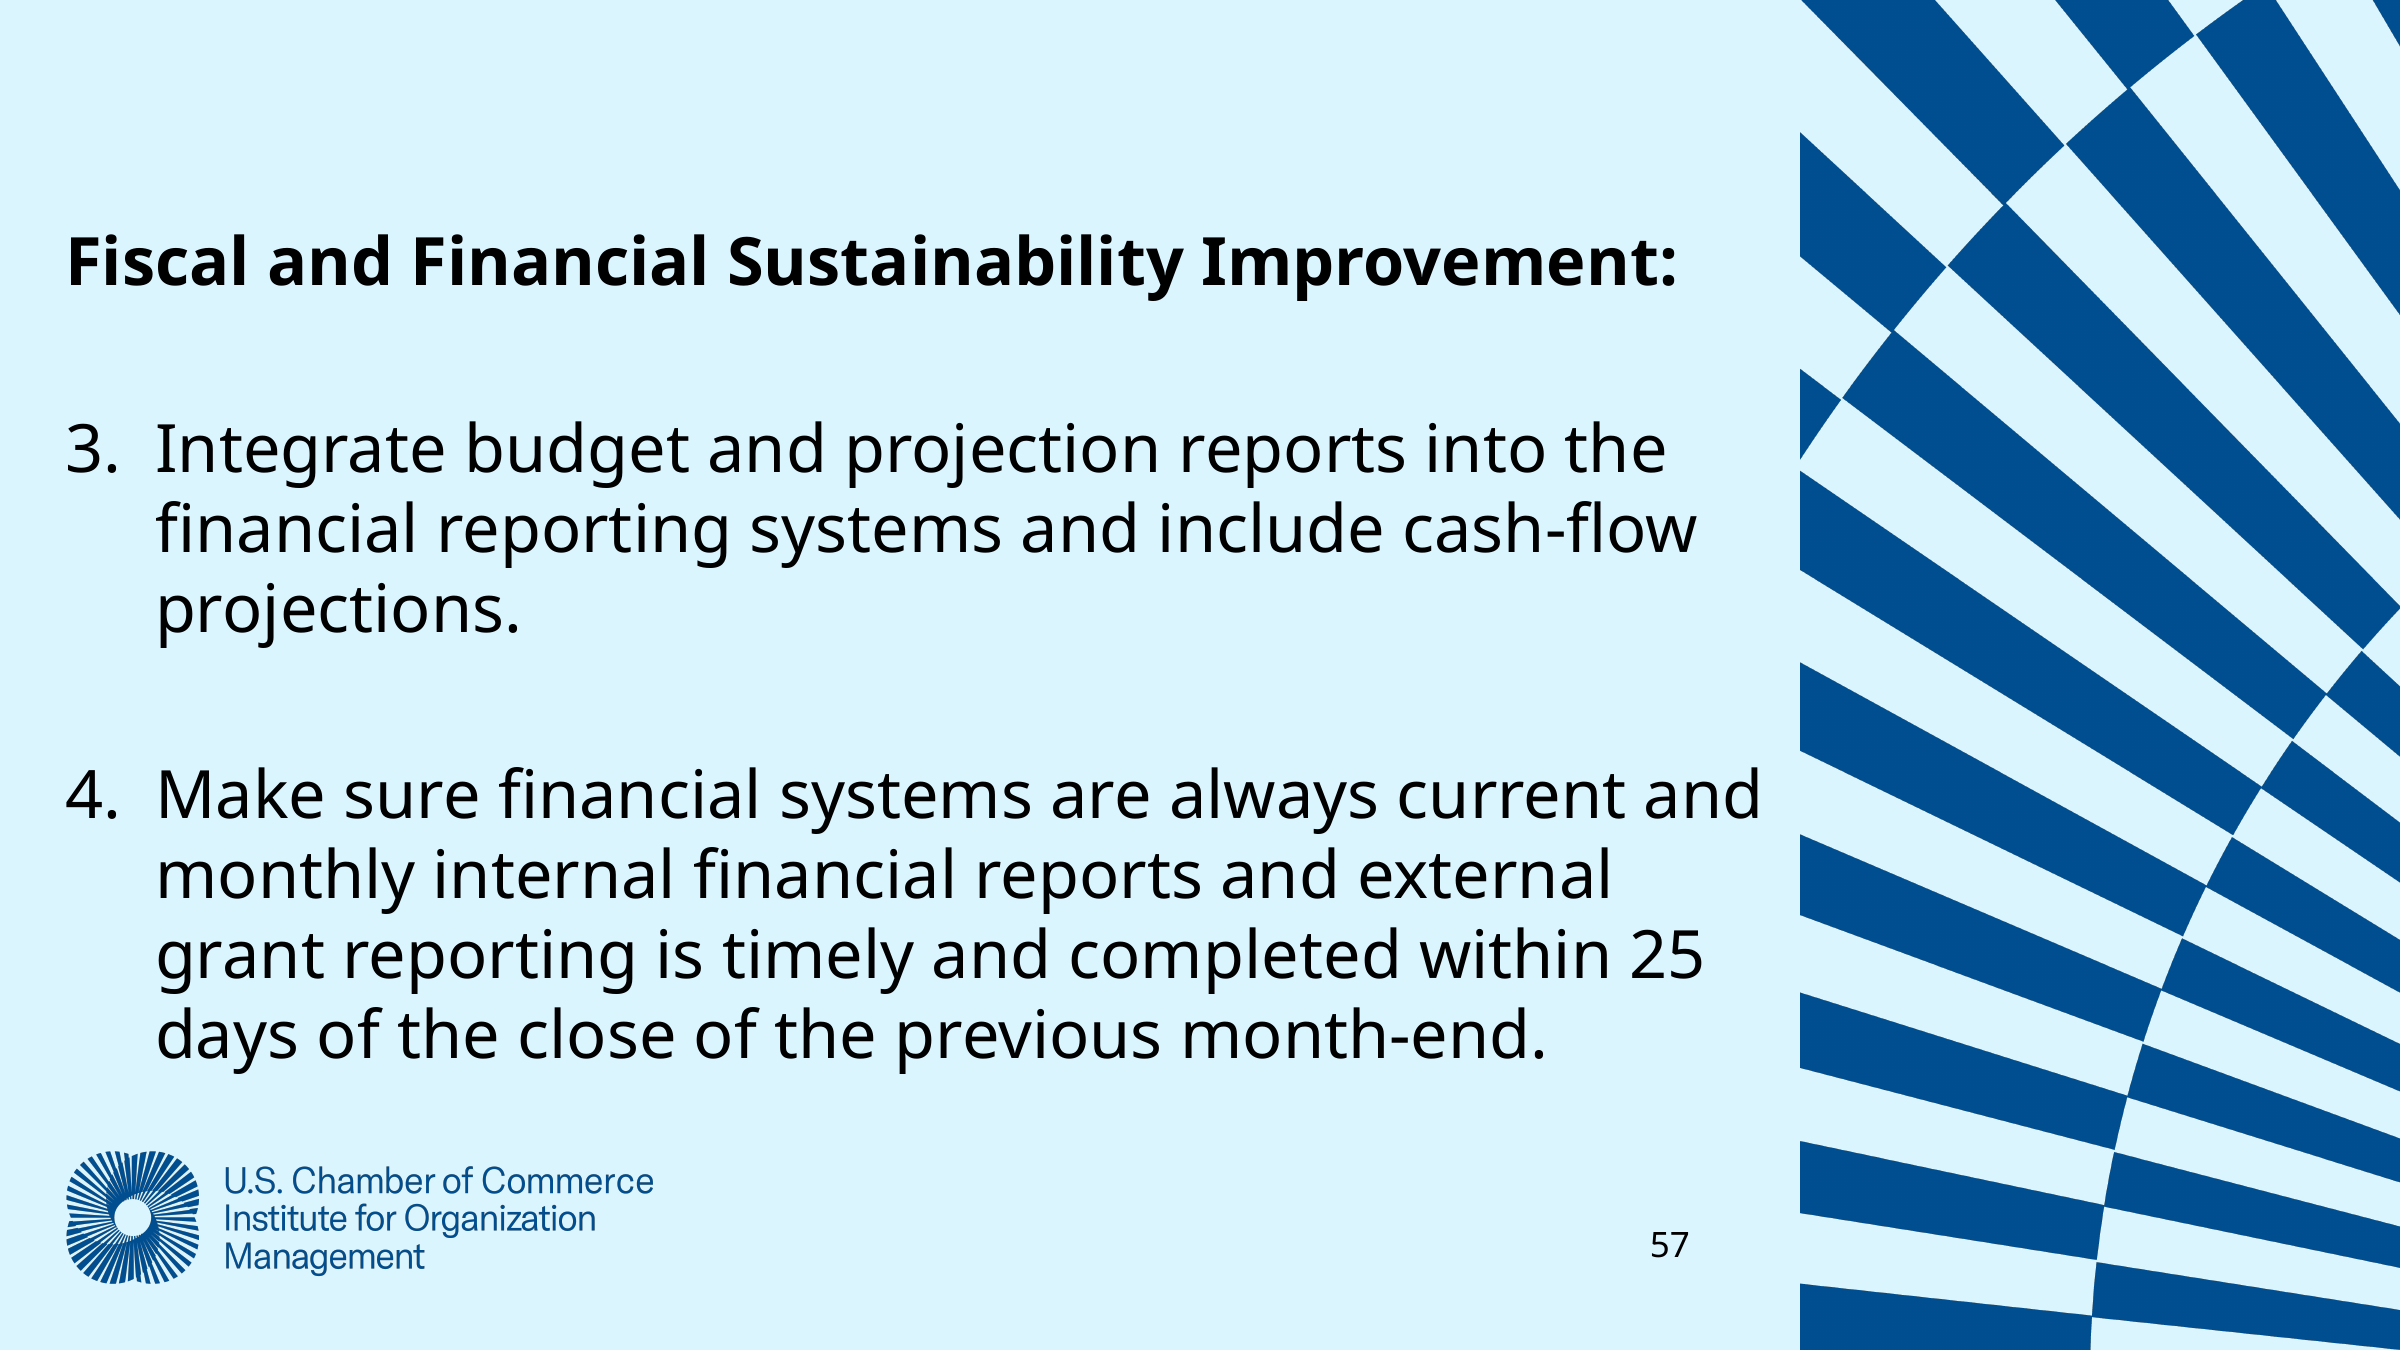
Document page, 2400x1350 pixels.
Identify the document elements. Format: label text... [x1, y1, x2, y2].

text_box 57 [1634, 1214, 2010, 1305]
picture [0, 1085, 719, 1350]
text_box Fiscal and Financial Sustainability Improvement: Integrate budget and projection reports into the financial reporting systems and include cash-flow projections. Make sure financial systems are always current and monthly internal financial reports and external grant reporting is timely and completed within 25 days of the close of the previous month-end. [50, 211, 1789, 1107]
picture [1799, 0, 2400, 1350]
